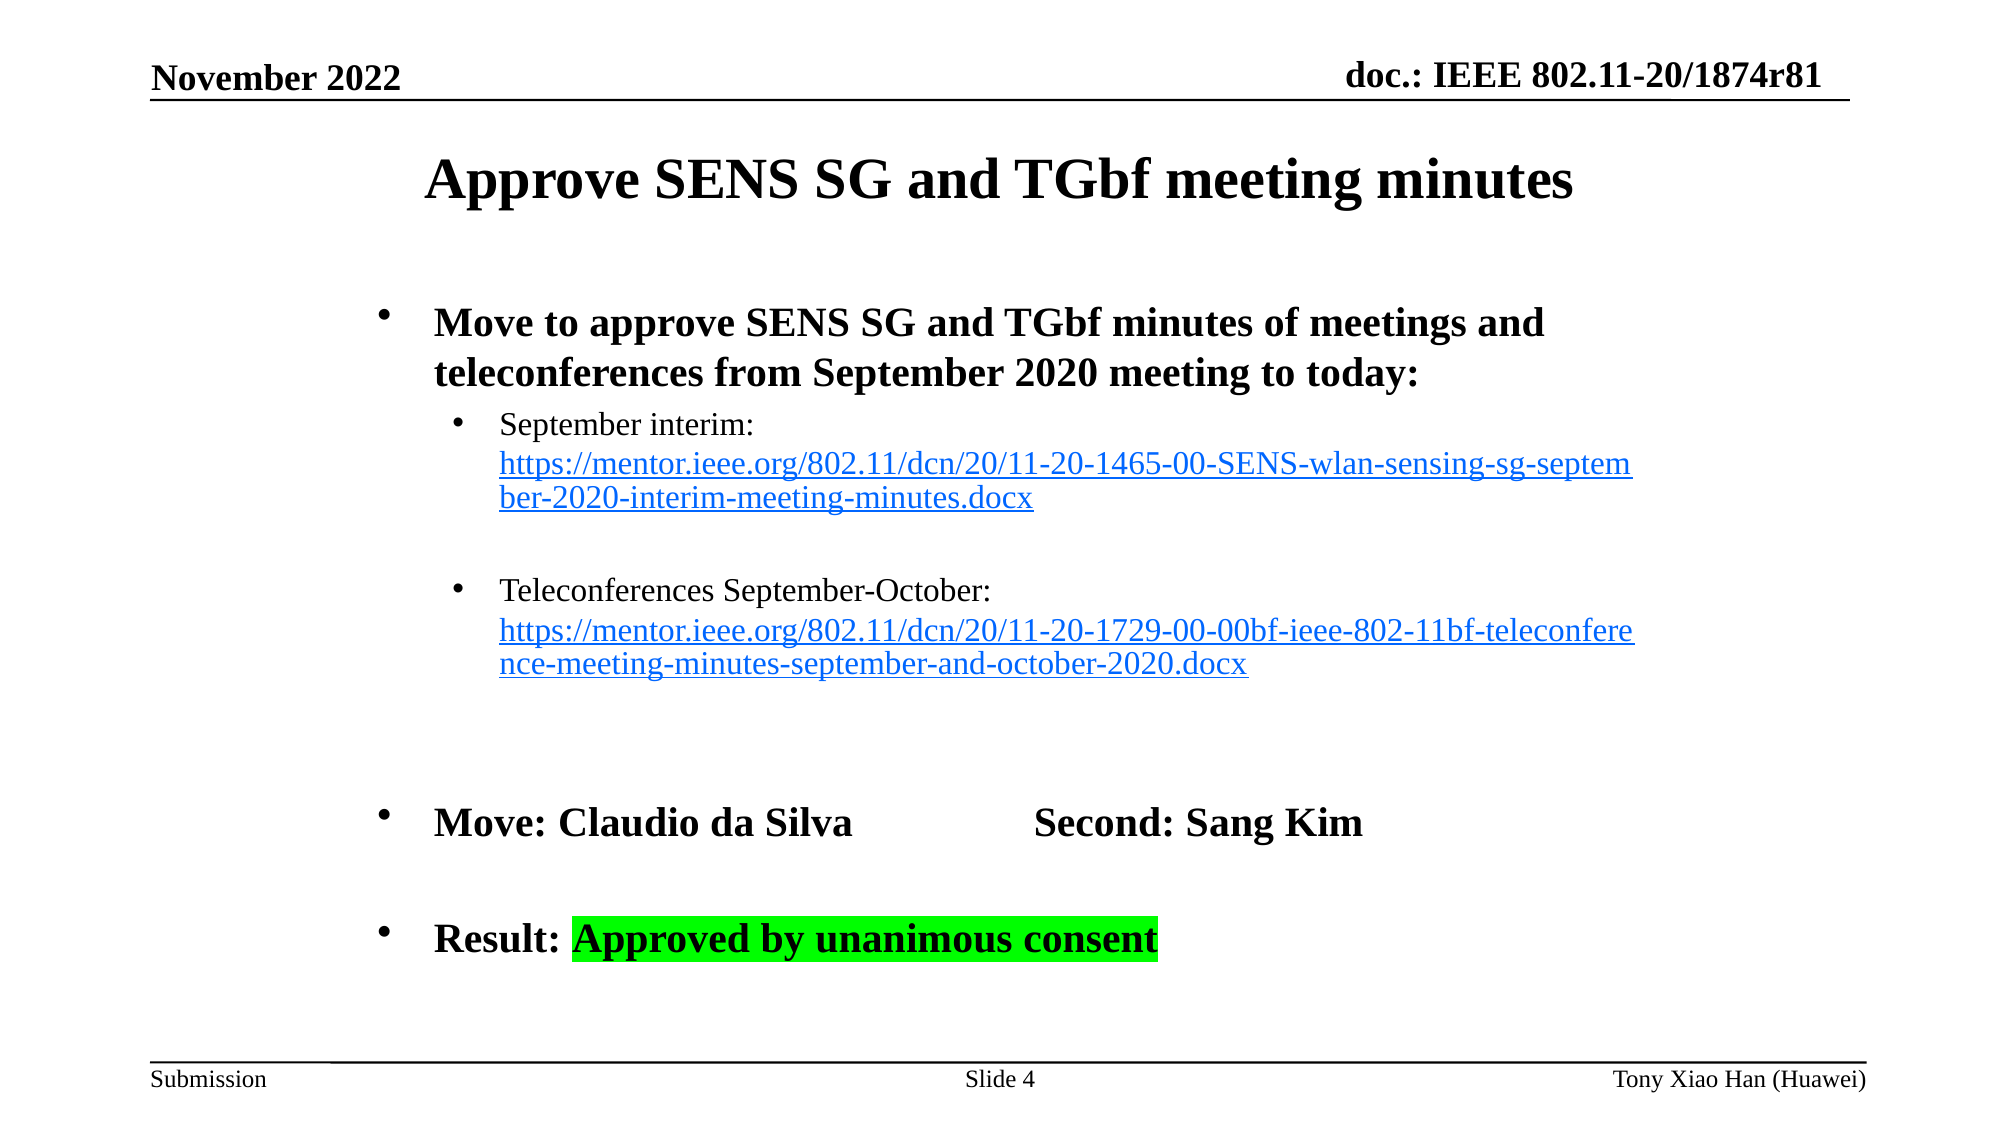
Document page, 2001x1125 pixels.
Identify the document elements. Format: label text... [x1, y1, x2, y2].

text_box Approve SENS SG and TGbf meeting minutes [362, 87, 1638, 263]
text_box Move to approve SENS SG and TGbf minutes of meetings and teleconferences from September 2020 meeting to today: September interim: https://mentor.ieee.org/802.11/dcn/20/11-20-1465-00-SENS-wlan-sensing-sg-september-2020-interim-meeting-minutes.docx Teleconferences September-October: https://mentor.ieee.org/802.11/dcn/20/11-20-1729-00-00bf-ieee-802-11bf-teleconference-meeting-minutes-september-and-october-2020.docx Move: Claudio da Silva Second: Sang Kim Result: Approved by unanimous consent [362, 287, 1652, 1025]
